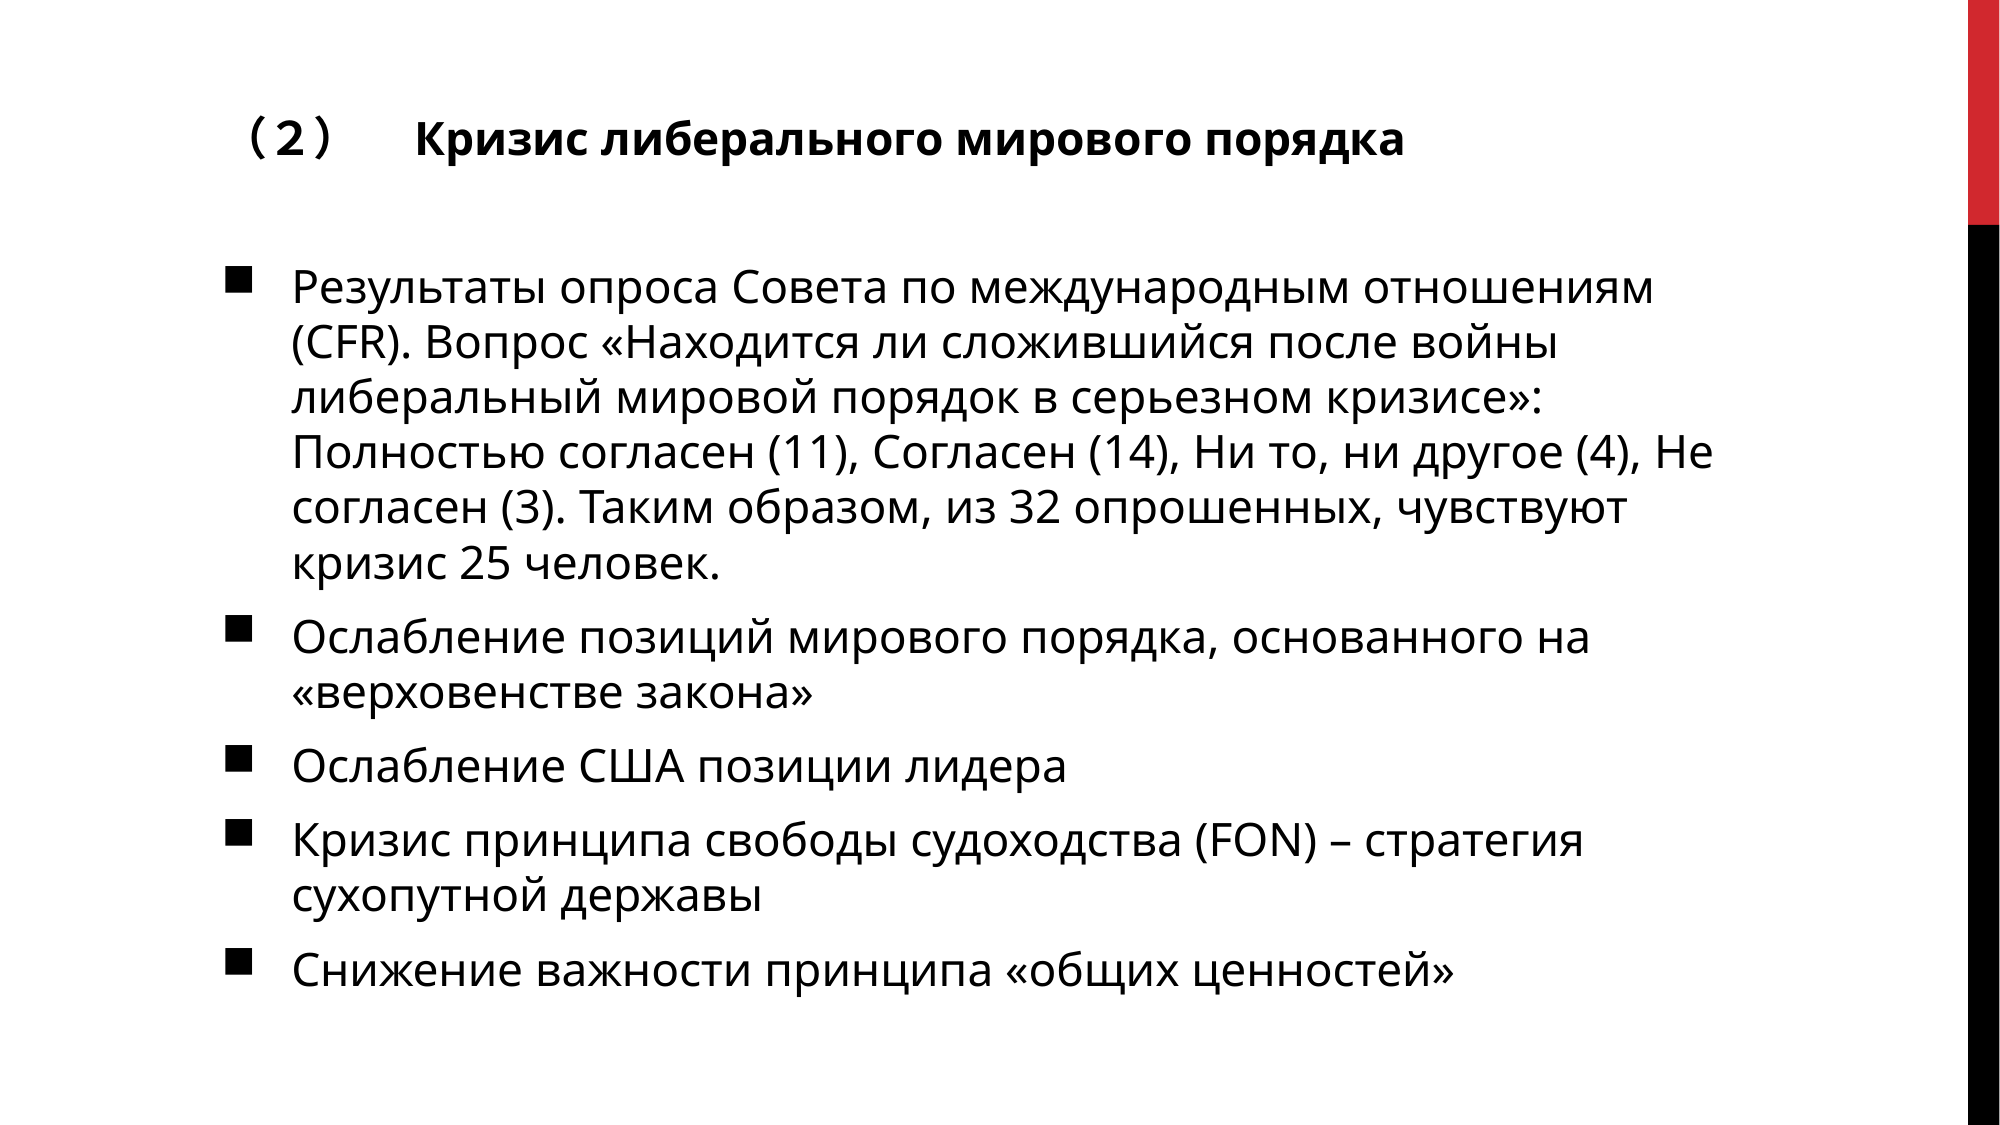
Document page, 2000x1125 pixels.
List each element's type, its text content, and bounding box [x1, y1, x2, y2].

list （２） Кризис либерального мирового порядка Результаты опроса Совета по международным отношениям (CFR). Вопрос «Находится ли сложившийся после войны либеральный мировой порядок в серьезном кризисе»: Полностью согласен (11), Согласен (14), Ни то, ни другое (4), Не согласен (3). Таким образом, из 32 опрошенных, чувствуют кризис 25 человек. Ослабление позиций мирового порядка, основанного на «верховенстве закона» Ослабление США позиции лидера Кризис принципа свободы судоходства (FON) – стратегия сухопутной державы Снижение важности принципа «общих ценностей» [199, 101, 1800, 1013]
